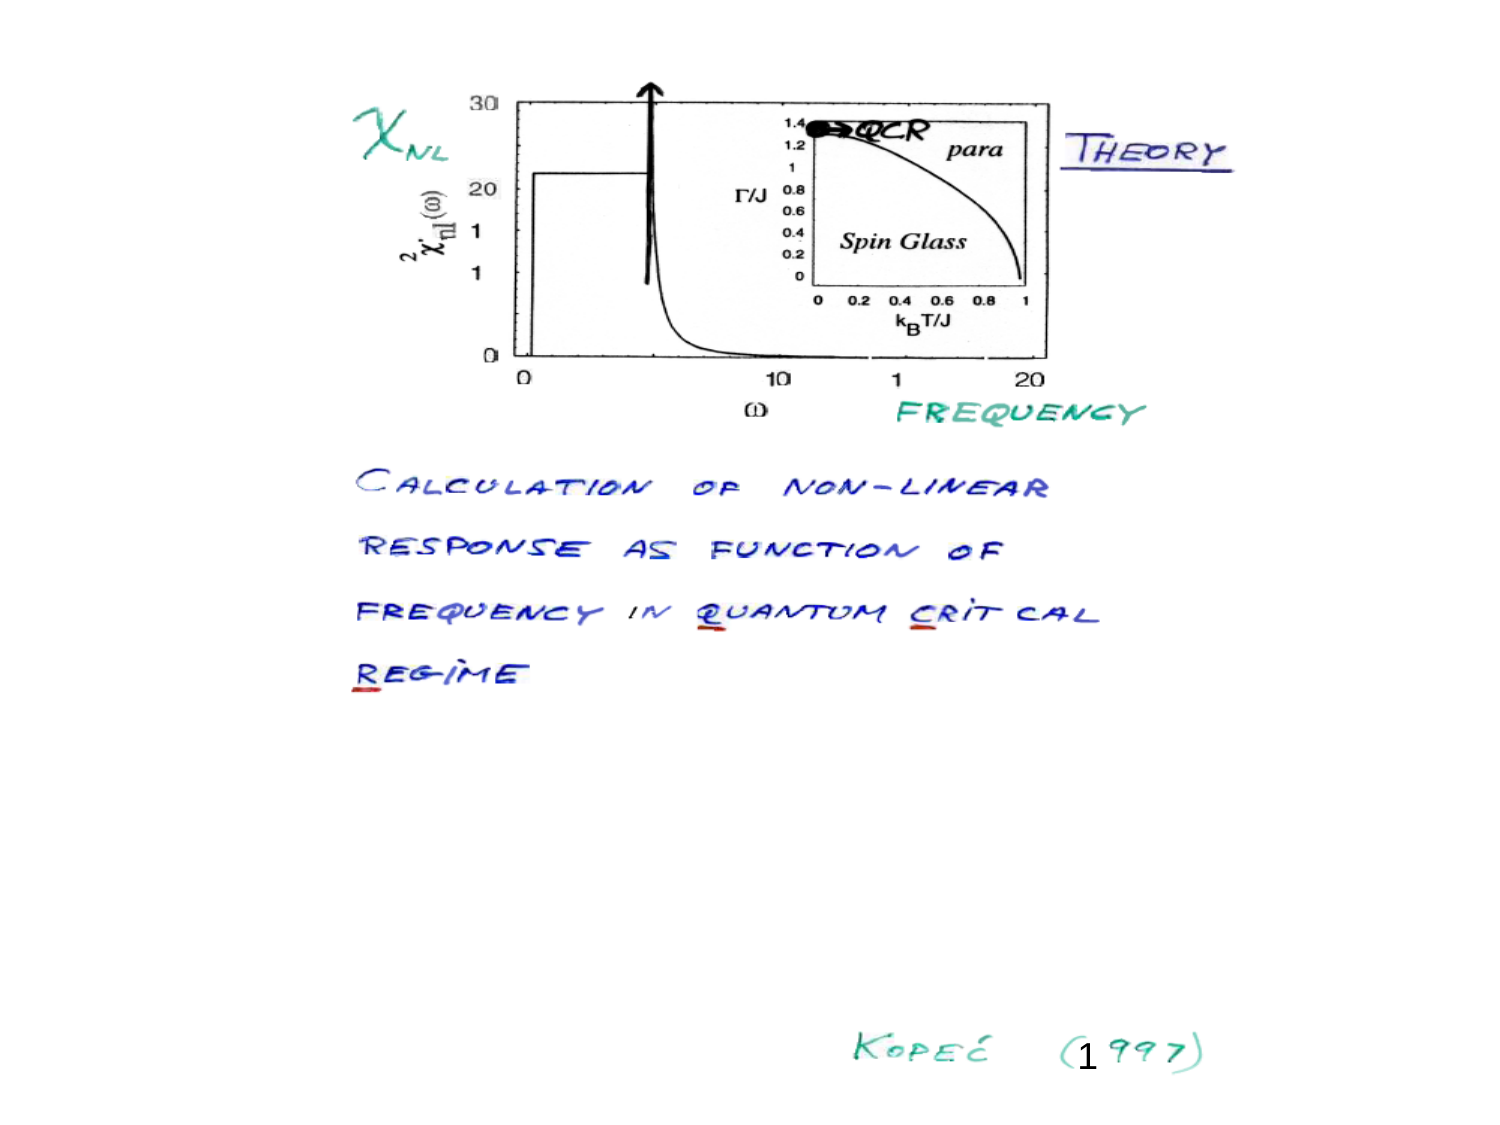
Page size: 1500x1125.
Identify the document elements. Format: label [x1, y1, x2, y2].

picture [274, 62, 1251, 1101]
